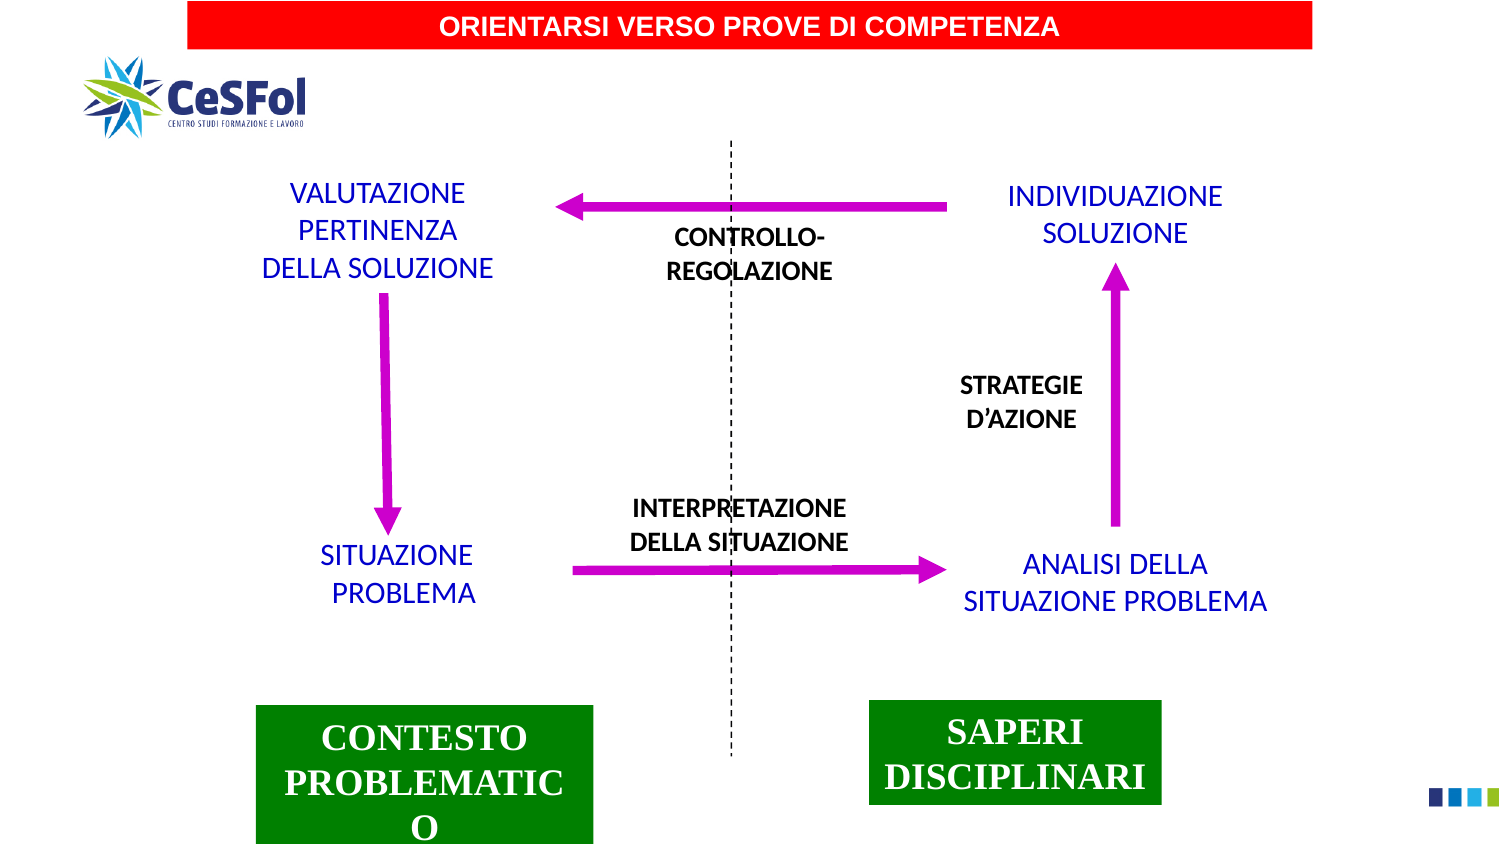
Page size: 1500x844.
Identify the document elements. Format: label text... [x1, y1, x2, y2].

picture [1, 1, 1499, 844]
text_box SITUAZIONE PROBLEMA [235, 527, 573, 617]
text_box Controllo- regolazione [603, 211, 896, 294]
text_box [732, 563, 947, 576]
text_box CONTESTO PROBLEMATICO [255, 705, 594, 844]
text_box VALUTAZIONE PERTINENZA DELLA SOLUZIONE [241, 164, 514, 292]
text_box SAPERI DISCIPLINARI [869, 700, 1162, 805]
text_box INDIVIDUAZIONE SOLUZIONE [946, 167, 1285, 258]
text_box [381, 293, 395, 536]
text_box [1109, 262, 1122, 359]
text_box ANALISI DELLA SITUAZIONE PROBLEMA [946, 535, 1285, 626]
text_box Strategie d’azione [927, 359, 1117, 442]
text_box ORIENTARSI VERSO PROVE DI COMPETENZA [187, 1, 1313, 50]
text_box Interpretazione della situazione [593, 481, 886, 565]
text_box [555, 200, 947, 214]
